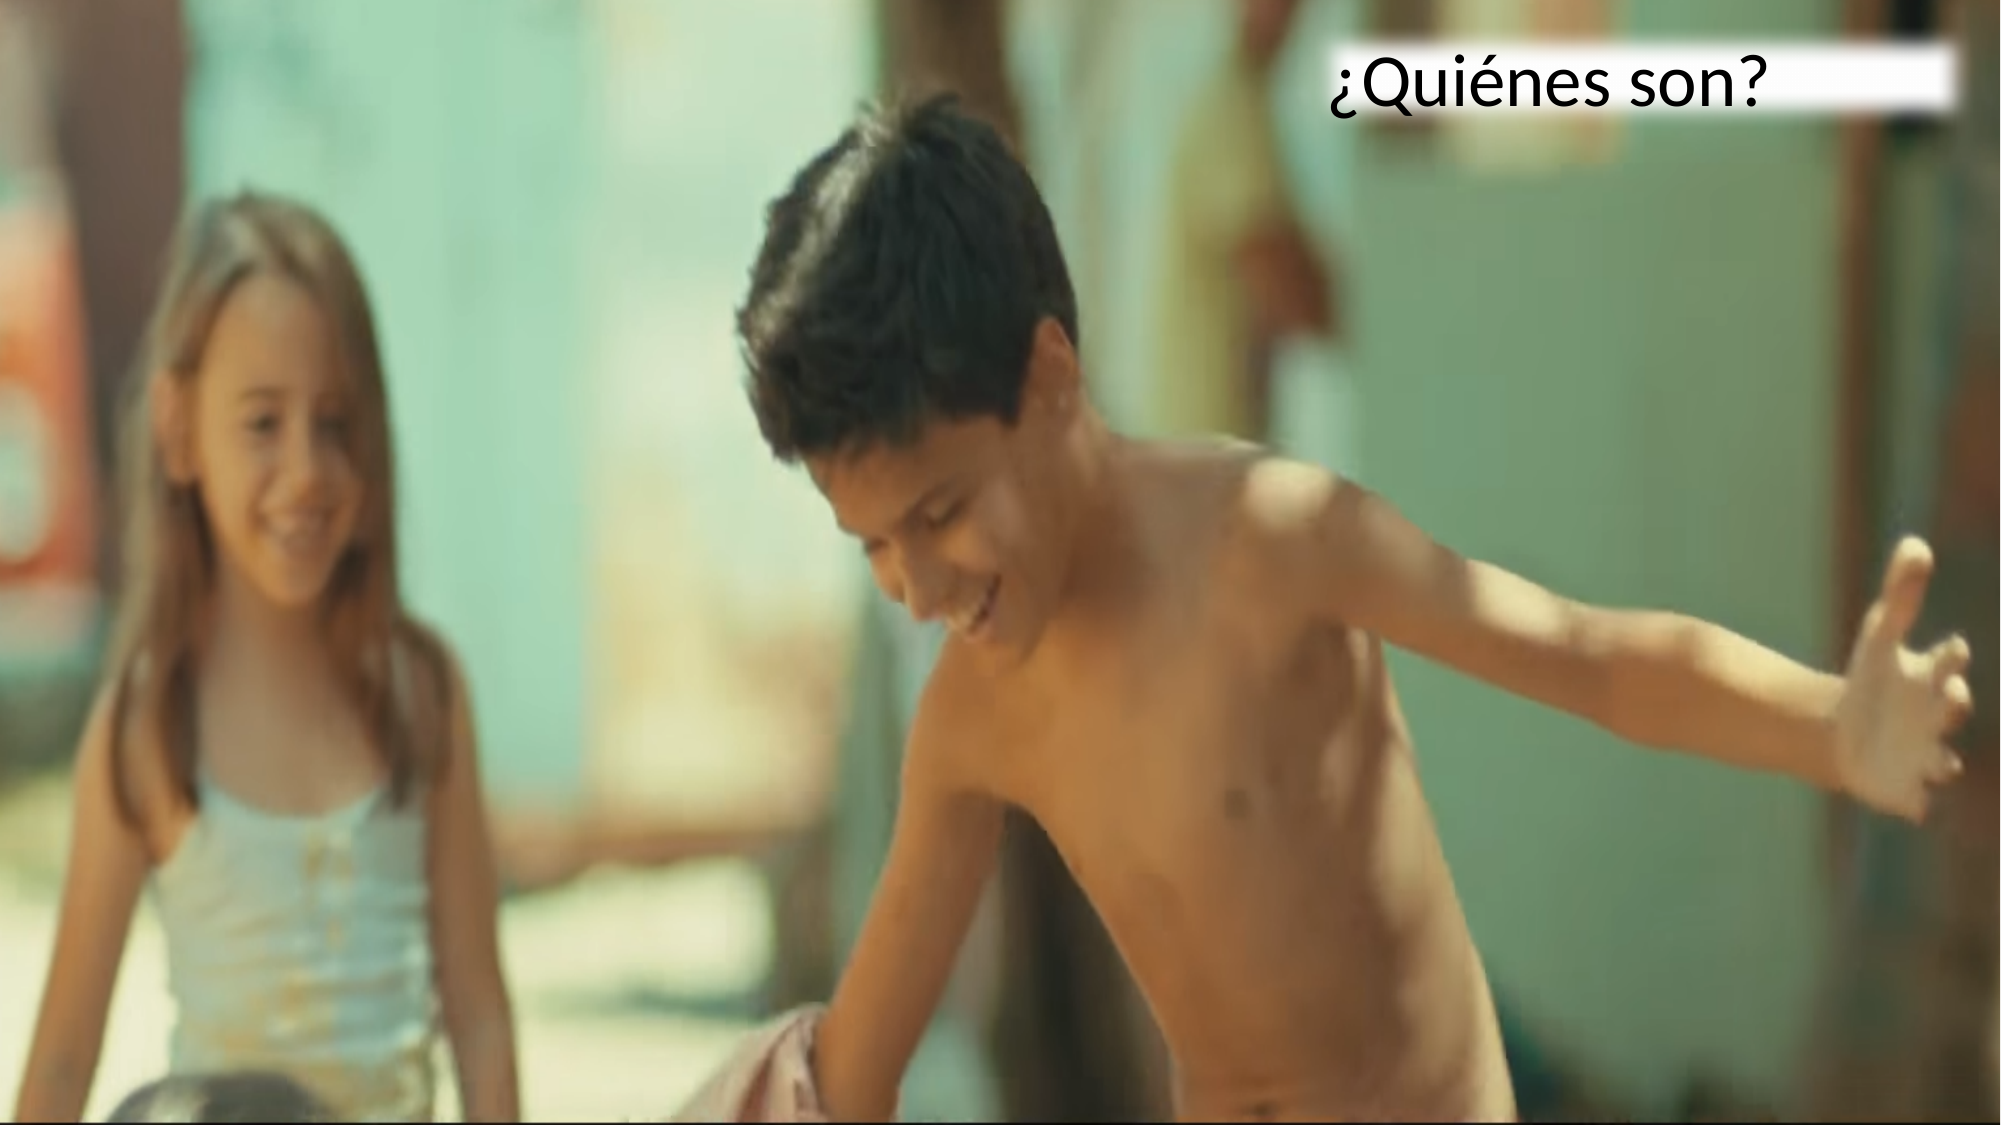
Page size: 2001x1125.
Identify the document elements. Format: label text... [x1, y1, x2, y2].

text_box ¿Quiénes son? [1348, 61, 1939, 94]
picture [0, 0, 2001, 1125]
